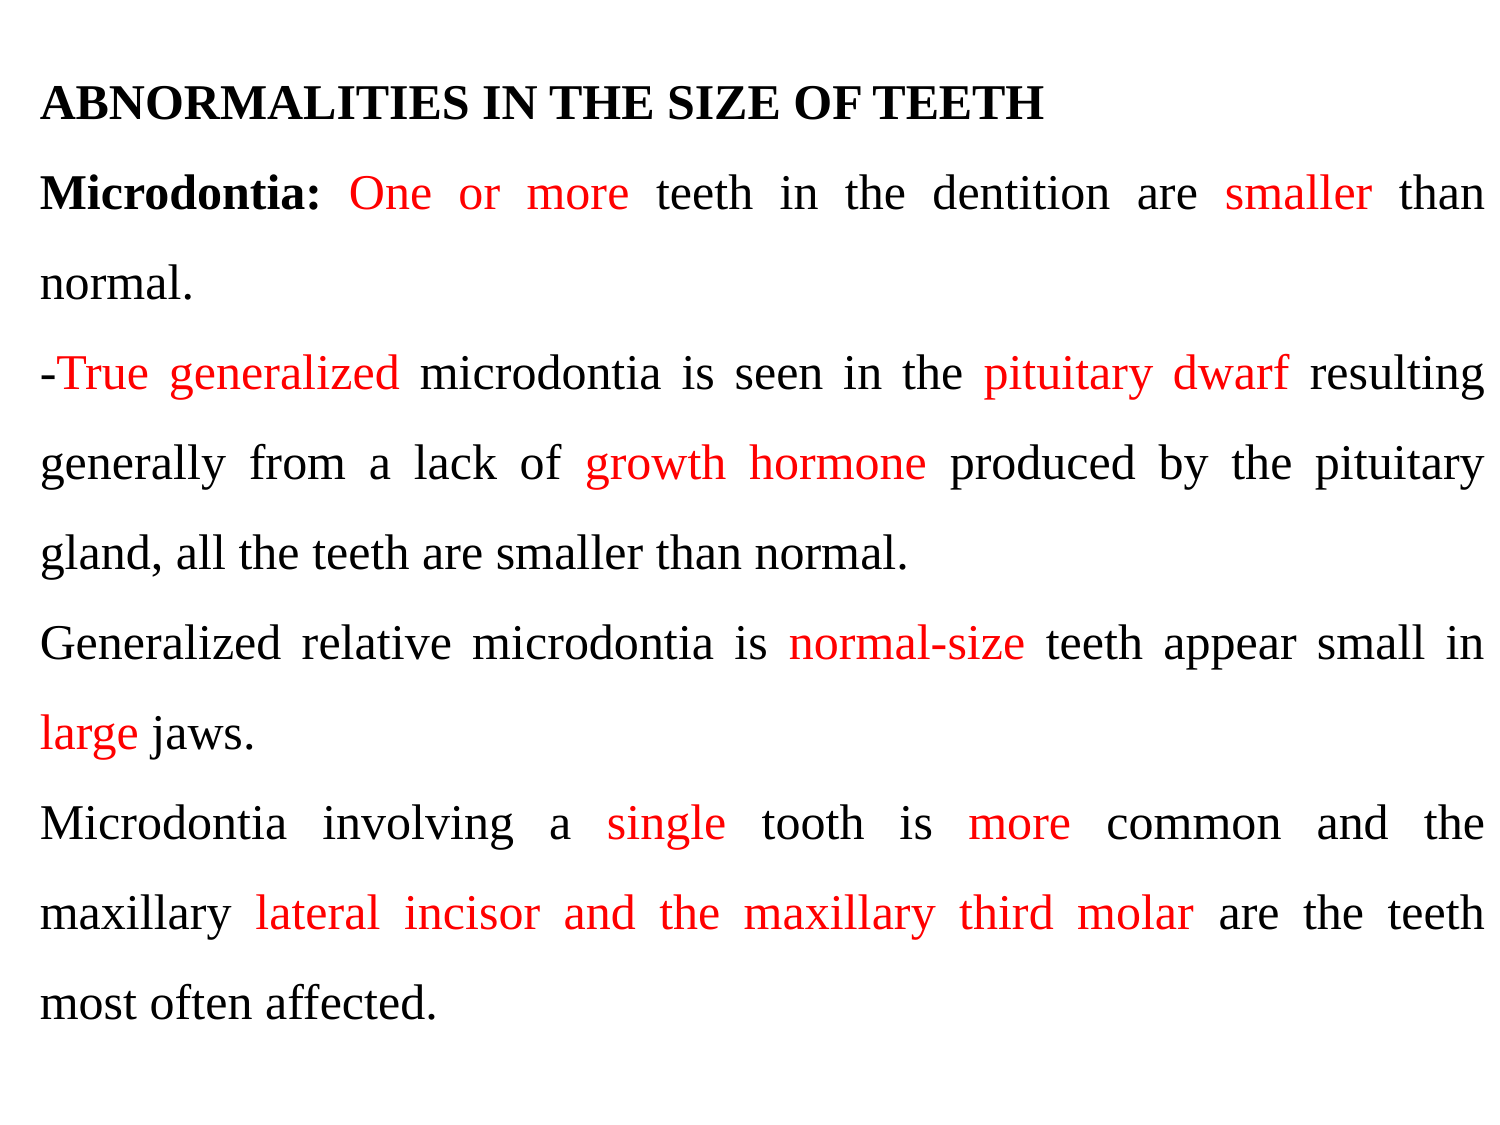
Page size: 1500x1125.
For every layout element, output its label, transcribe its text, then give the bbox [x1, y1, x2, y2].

text_box ABNORMALITIES IN THE SIZE OF TEETH Microdontia: One or more teeth in the dentition are smaller than normal. -True generalized microdontia is seen in the pituitary dwarf resulting generally from a lack of growth hormone produced by the pituitary gland, all the teeth are smaller than normal. Generalized relative microdontia is normal-size teeth appear small in large jaws. Microdontia involving a single tooth is more common and the maxillary lateral incisor and the maxillary third molar are the teeth most often affected. [24, 32, 1500, 1038]
